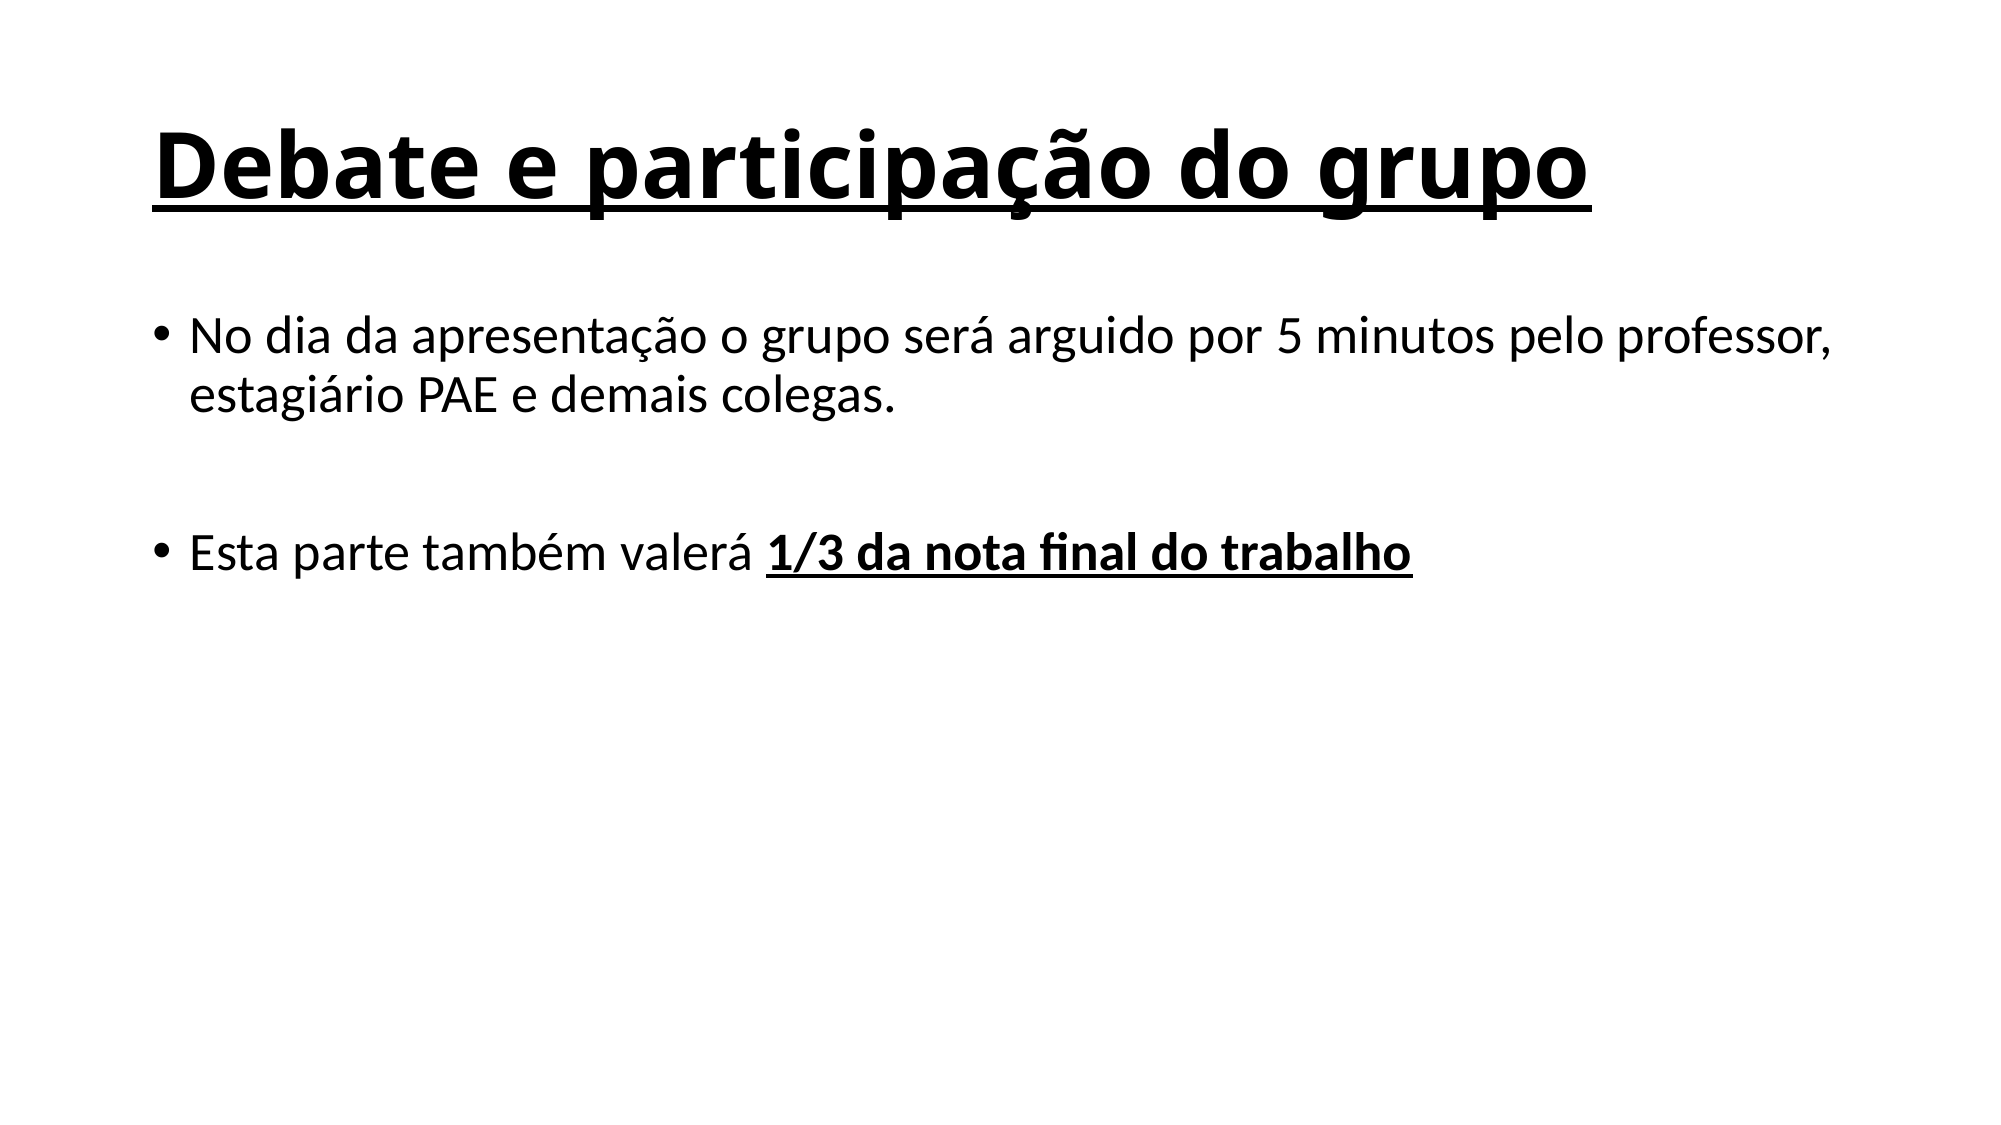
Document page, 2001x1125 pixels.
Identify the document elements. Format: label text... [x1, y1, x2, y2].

list No dia da apresentação o grupo será arguido por 5 minutos pelo professor, estagiário PAE e demais colegas. Esta parte também valerá 1/3 da nota final do trabalho [137, 299, 1863, 1014]
title Debate e participação do grupo [137, 59, 1863, 278]
